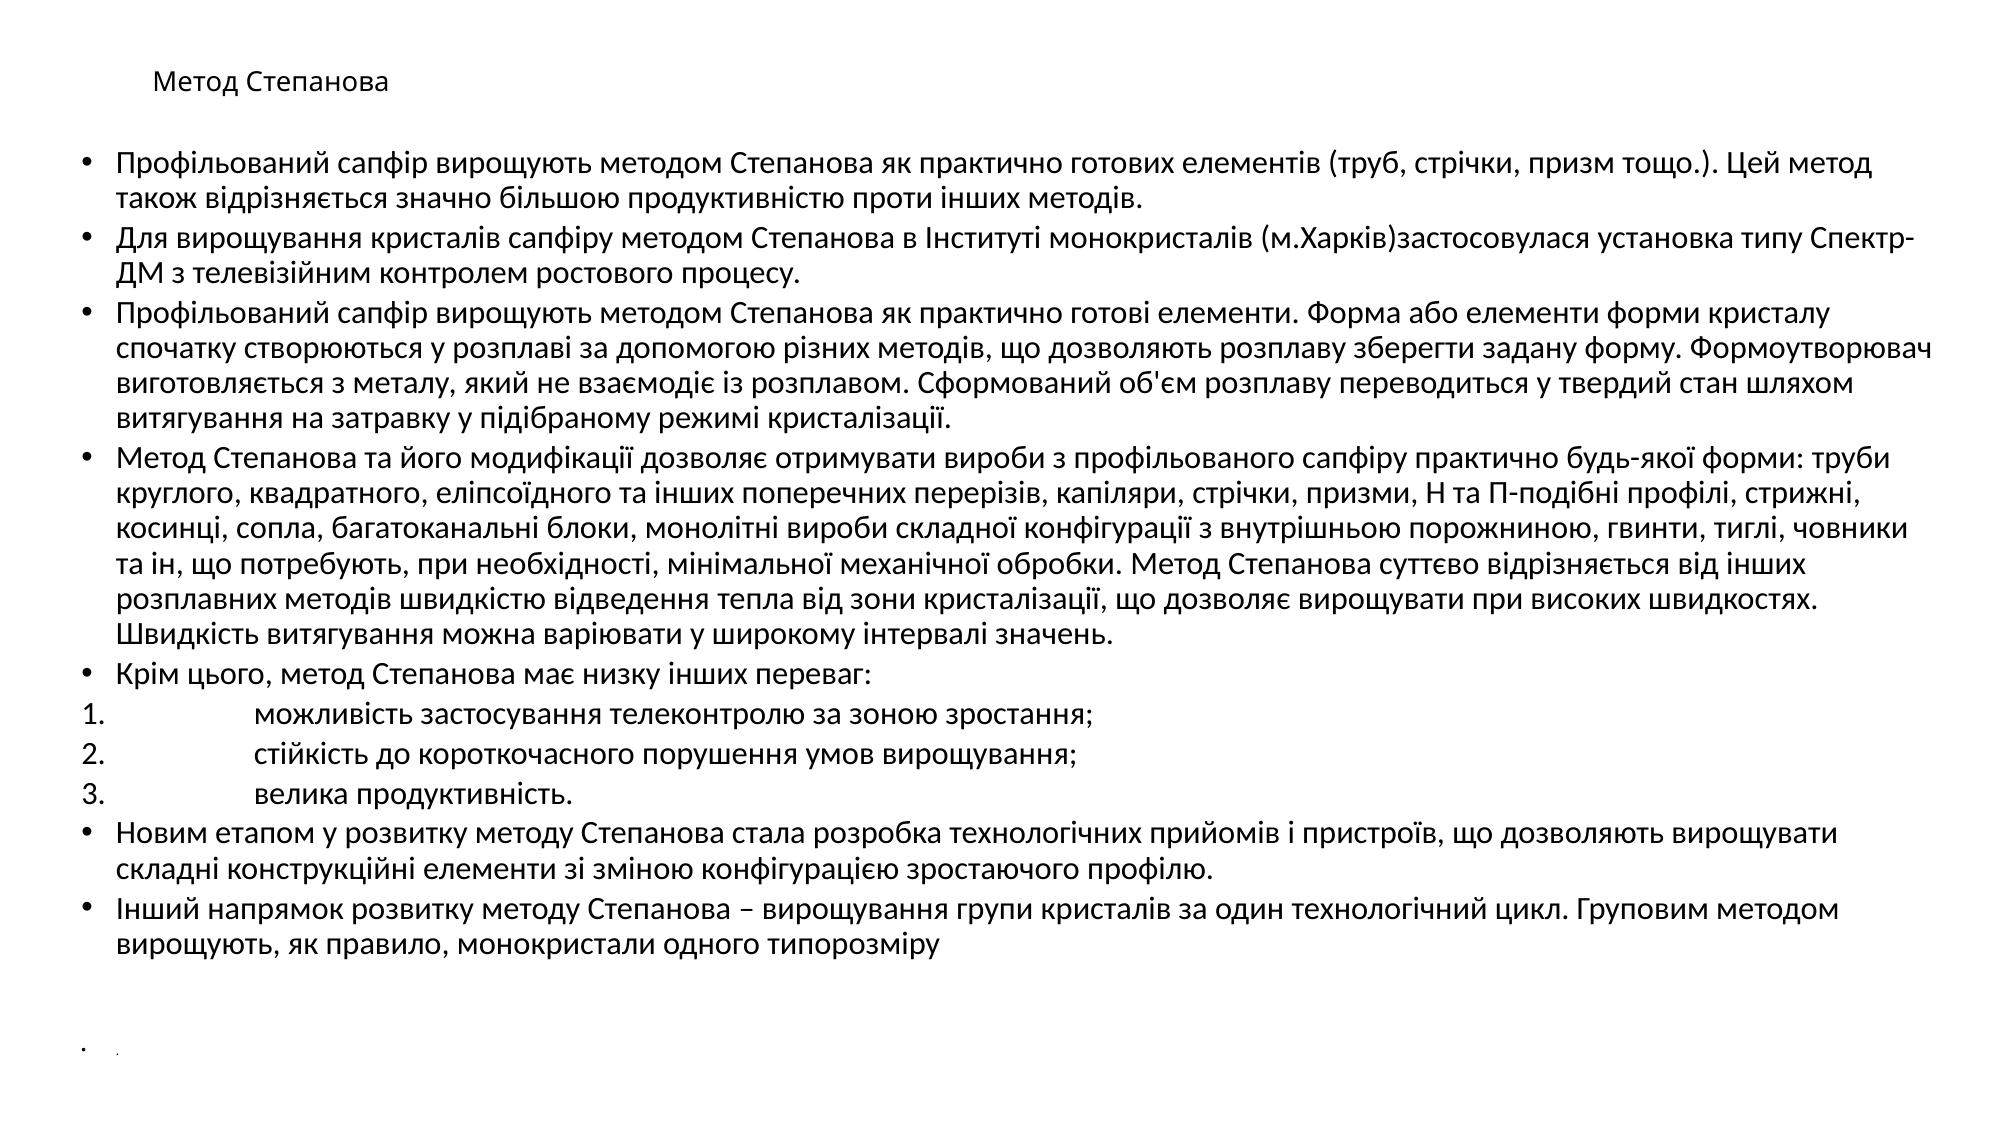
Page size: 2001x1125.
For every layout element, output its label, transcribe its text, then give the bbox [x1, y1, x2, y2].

list Профільований сапфір вирощують методом Степанова як практично готових елементів (труб, стрічки, призм тощо.). Цей метод також відрізняється значно більшою продуктивністю проти інших методів. Для вирощування кристалів сапфіру методом Степанова в Інституті монокристалів (м.Харків)застосовулася установка типу Спектр-ДМ з телевізійним контролем ростового процесу. Профільований сапфір вирощують методом Степанова як практично готові елементи. Форма або елементи форми кристалу спочатку створюються у розплаві за допомогою різних методів, що дозволяють розплаву зберегти задану форму. Формоутворювач виготовляється з металу, який не взаємодіє із розплавом. Сформований об'єм розплаву переводиться у твердий стан шляхом витягування на затравку у підібраному режимі кристалізації. Метод Степанова та його модифікації дозволяє отримувати вироби з профільованого сапфіру практично будь-якої форми: труби круглого, квадратного, еліпсоїдного та інших поперечних перерізів, капіляри, стрічки, призми, Н та П-подібні профілі, стрижні, косинці, сопла, багатоканальні блоки, монолітні вироби складної конфігурації з внутрішньою порожниною, гвинти, тиглі, човники та ін, що потребують, при необхідності, мінімальної механічної обробки. Метод Степанова суттєво відрізняється від інших розплавних методів швидкістю відведення тепла від зони кристалізації, що дозволяє вирощувати при високих швидкостях. Швидкість витягування можна варіювати у широкому інтервалі значень. Крім цього, метод Степанова має низку інших переваг: можливість застосування телеконтролю за зоною зростання; стійкість до короткочасного порушення умов вирощування; велика продуктивність. Новим етапом у розвитку методу Степанова стала розробка технологічних прийомів і пристроїв, що дозволяють вирощувати складні конструкційні елементи зі зміною конфігурацією зростаючого профілю. Інший напрямок розвитку методу Степанова – вирощування групи кристалів за один технологічний цикл. Груповим методом вирощують, як правило, монокристали одного типорозміру . [66, 116, 1955, 1079]
title Метод Степанова [137, 59, 1863, 116]
